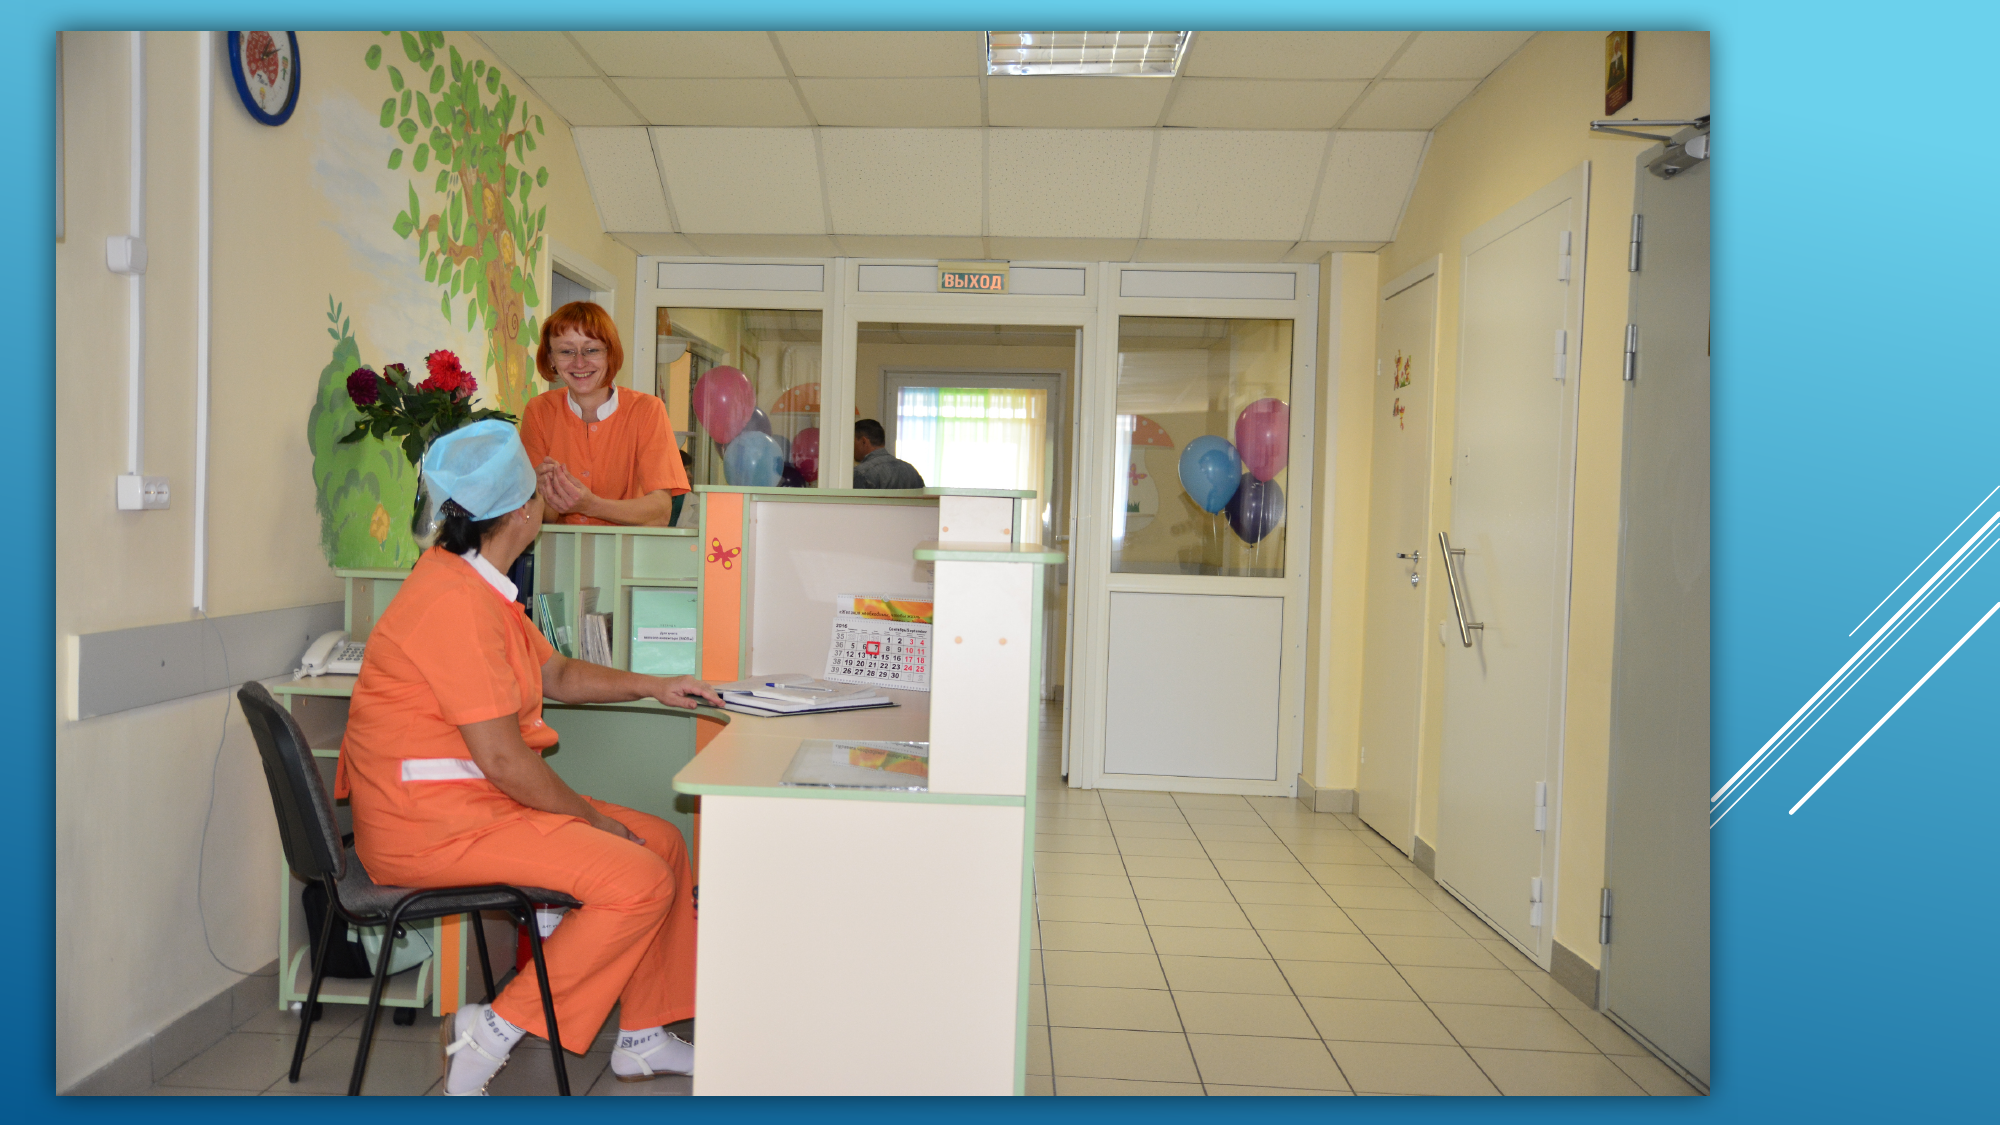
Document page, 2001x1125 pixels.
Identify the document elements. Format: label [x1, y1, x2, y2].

picture [56, 31, 1710, 1096]
